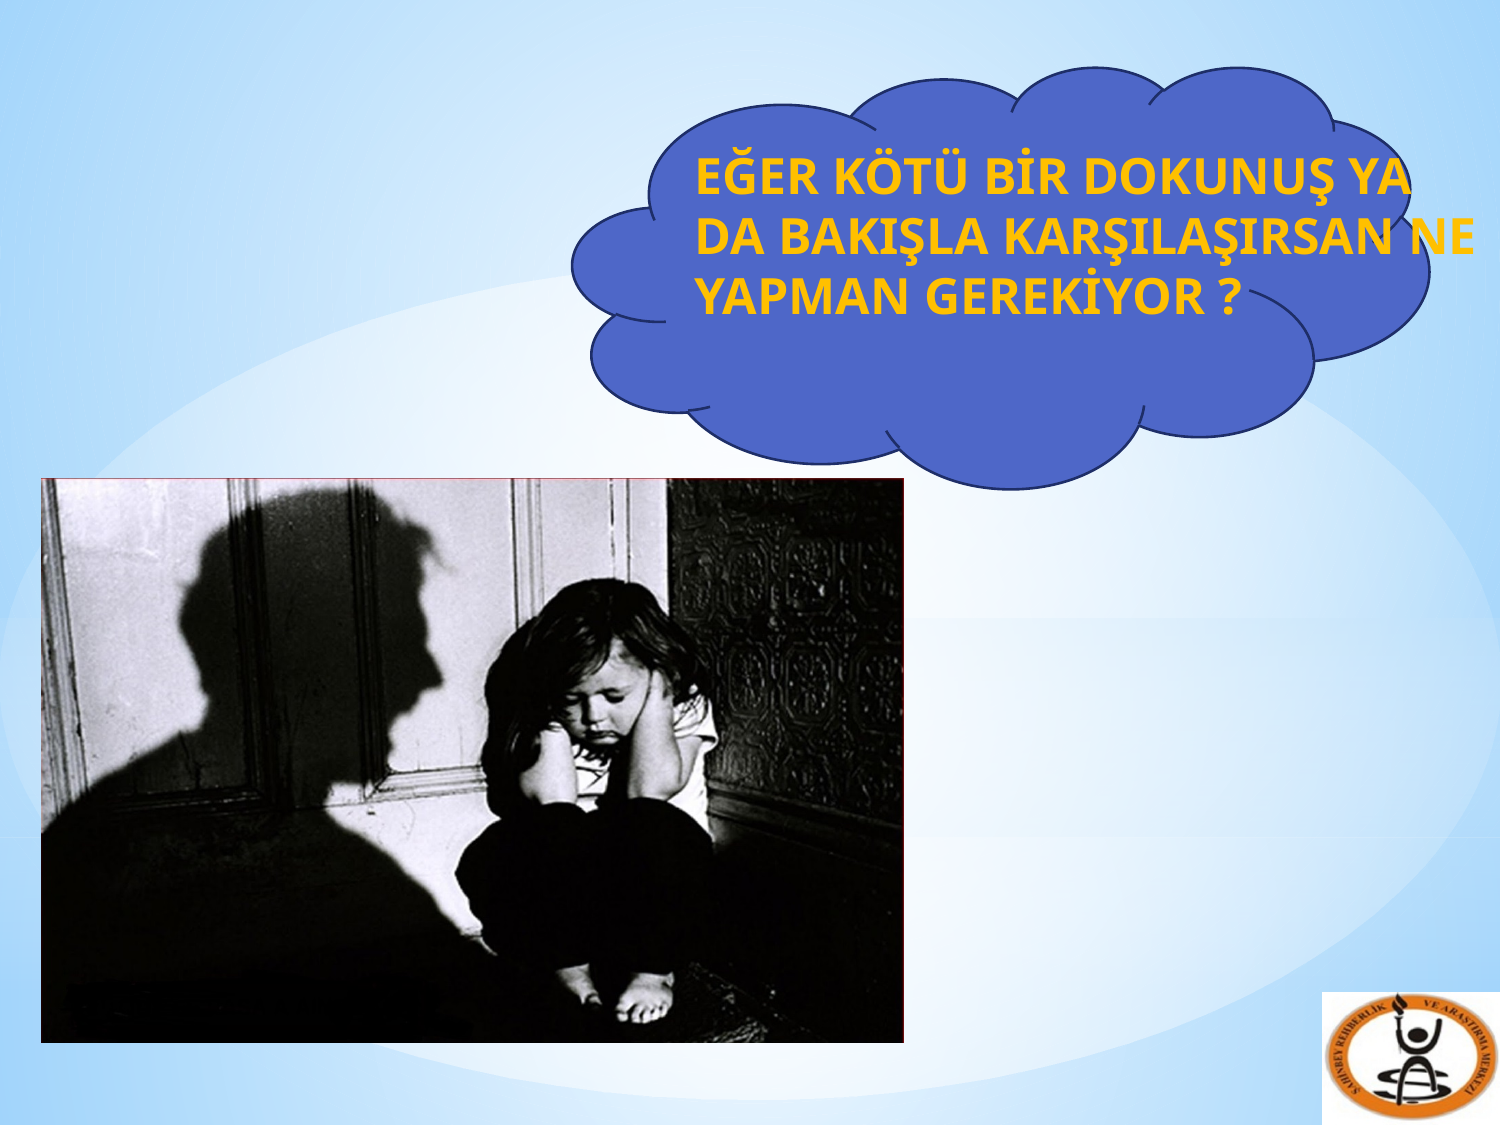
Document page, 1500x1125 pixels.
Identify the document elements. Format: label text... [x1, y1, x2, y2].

picture [1322, 992, 1500, 1125]
text_box EĞER KÖTÜ BİR DOKUNUŞ YA DA BAKIŞLA KARŞILAŞIRSAN NE YAPMAN GEREKİYOR ? [679, 137, 1498, 377]
text_box [570, 66, 1379, 491]
picture [40, 478, 904, 1043]
